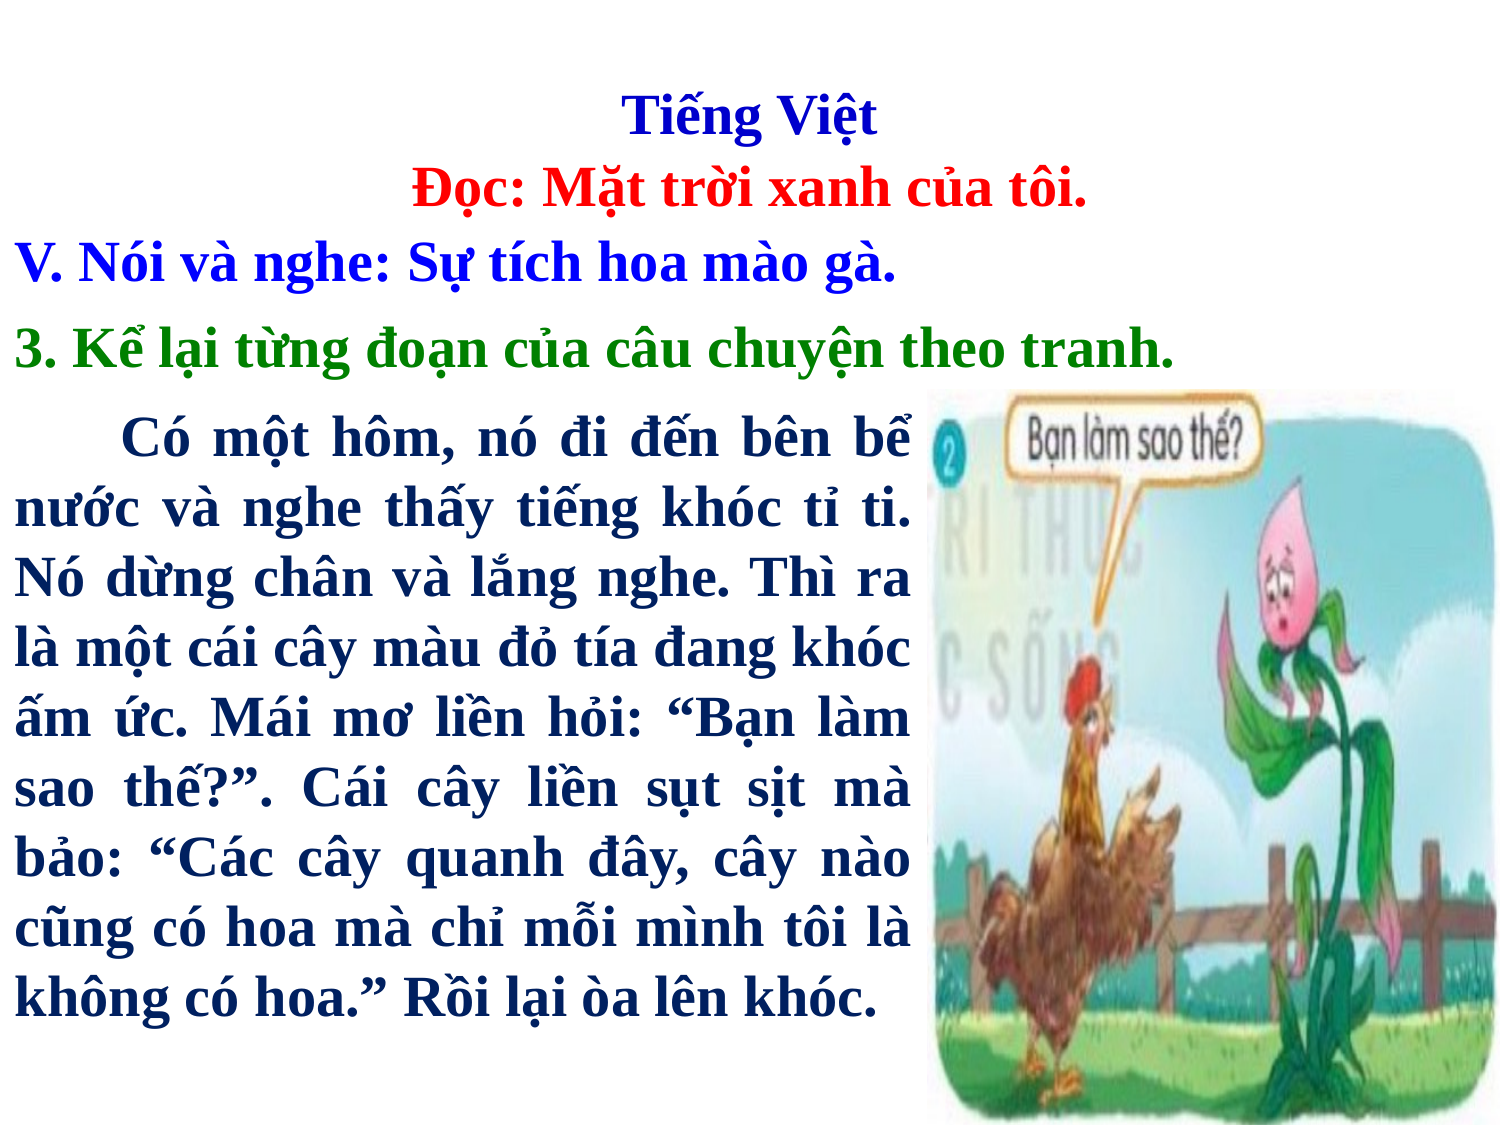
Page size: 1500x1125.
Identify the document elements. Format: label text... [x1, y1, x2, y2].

text_box Tiếng Việt [0, 70, 1500, 140]
picture [926, 388, 1500, 1125]
text_box 3. Kể lại từng đoạn của câu chuyện theo tranh. [0, 301, 1500, 387]
text_box Đọc: Mặt trời xanh của tôi. [0, 140, 1500, 226]
text_box Có một hôm, nó đi đến bên bể nước và nghe thấy tiếng khóc tỉ ti. Nó dừng chân và lắng nghe. Thì ra là một cái cây màu đỏ tía đang khóc ấm ức. Mái mơ liền hỏi: “Bạn làm sao thế?”. Cái cây liền sụt sịt mà bảo: “Các cây quanh đây, cây nào cũng có hoa mà chỉ mỗi mình tôi là không có hoa.” Rồi lại òa lên khóc. [0, 390, 923, 1036]
text_box V. Nói và nghe: Sự tích hoa mào gà. [0, 215, 928, 301]
